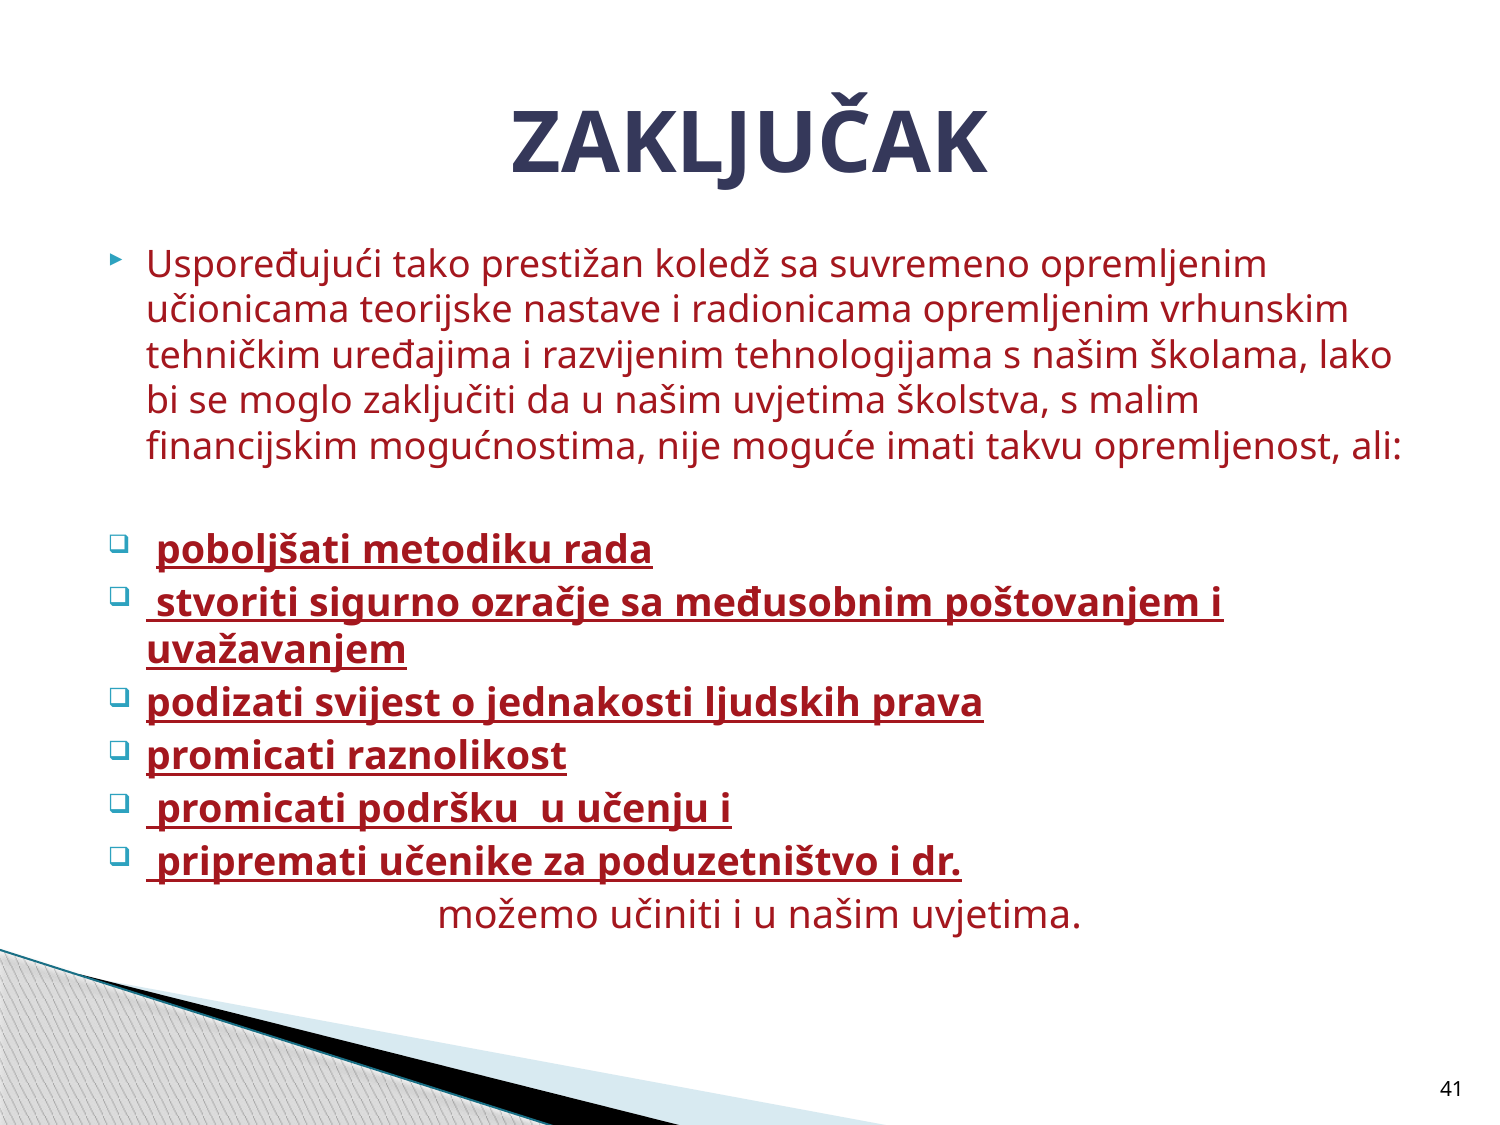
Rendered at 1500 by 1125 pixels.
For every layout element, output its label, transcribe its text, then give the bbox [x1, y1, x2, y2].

list Uspoređujući tako prestižan koledž sa suvremeno opremljenim učionicama teorijske nastave i radionicama opremljenim vrhunskim tehničkim uređajima i razvijenim tehnologijama s našim školama, lako bi se moglo zaključiti da u našim uvjetima školstva, s malim financijskim mogućnostima, nije moguće imati takvu opremljenost, ali: poboljšati metodiku rada stvoriti sigurno ozračje sa međusobnim poštovanjem i uvažavanjem podizati svijest o jednakosti ljudskih prava promicati raznolikost promicati podršku u učenju i pripremati učenike za poduzetništvo i dr. možemo učiniti i u našim uvjetima. [76, 231, 1427, 975]
title ZAKLJUČAK [75, 45, 1425, 233]
slide_number 41 [1418, 1051, 1479, 1112]
